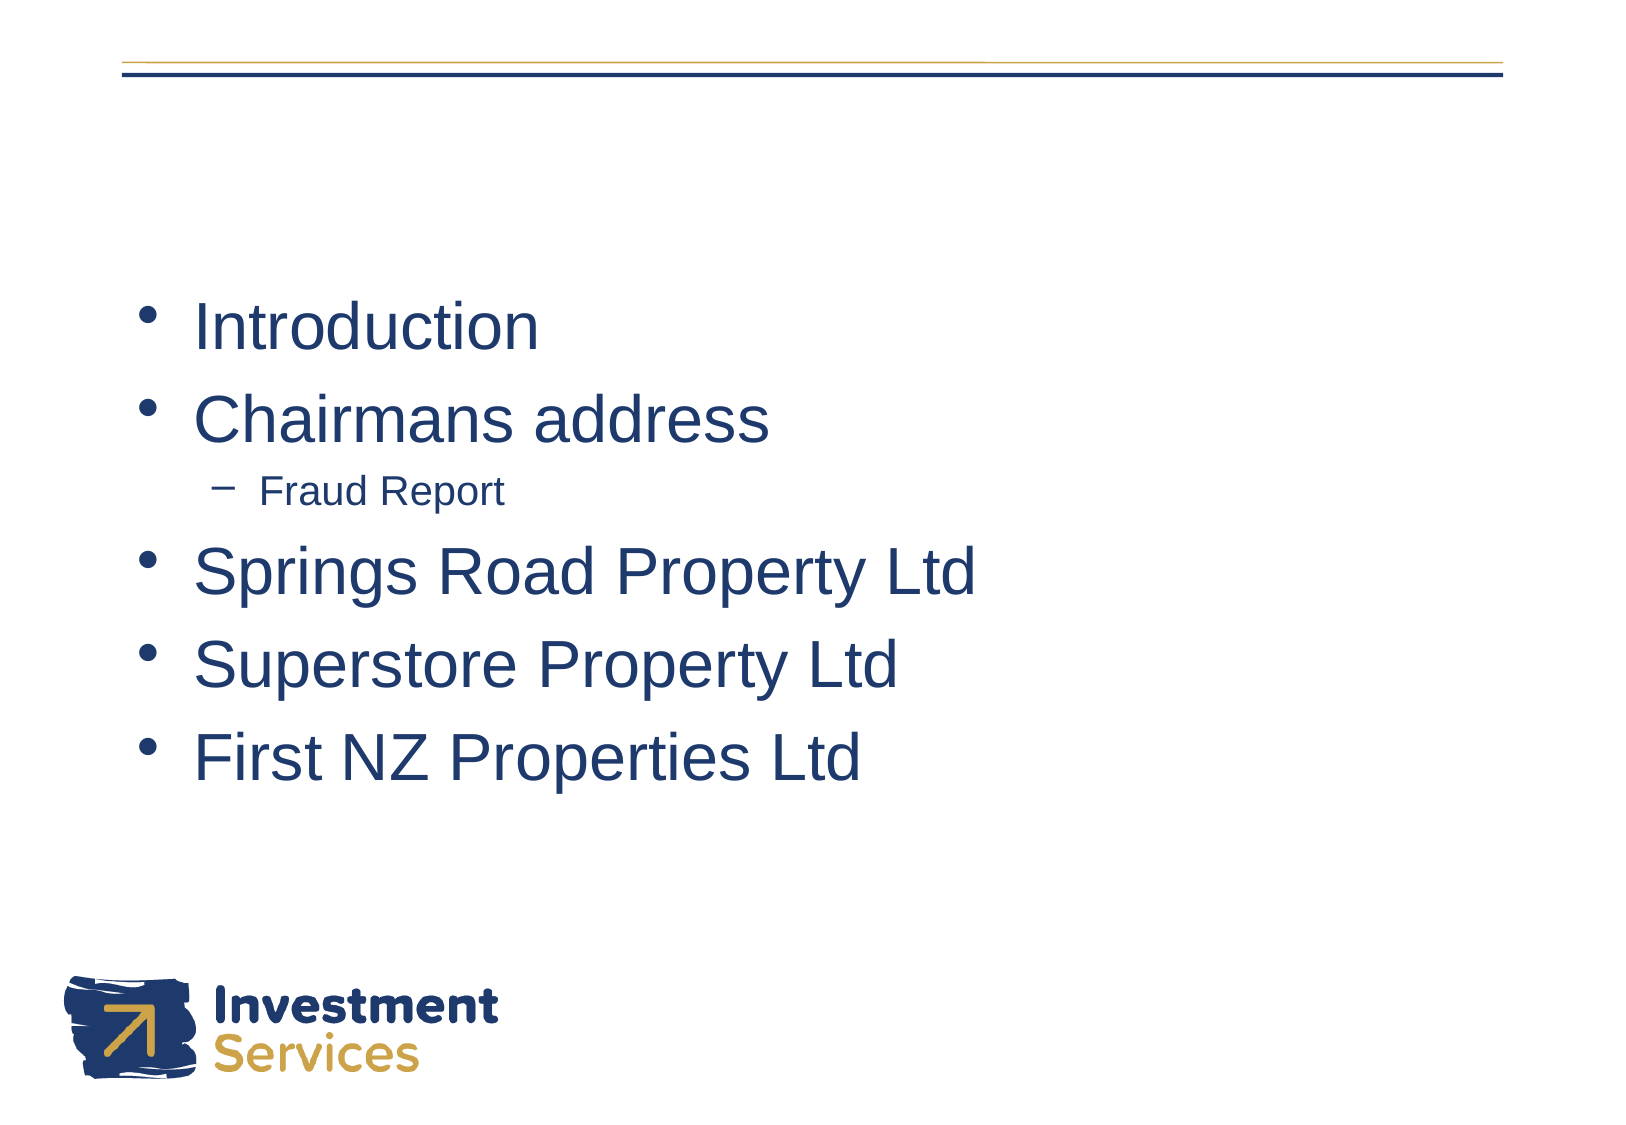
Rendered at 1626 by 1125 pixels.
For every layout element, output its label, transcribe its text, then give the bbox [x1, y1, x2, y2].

picture [62, 974, 500, 1080]
list Introduction Chairmans address Fraud Report Springs Road Property Ltd Superstore Property Ltd First NZ Properties Ltd [121, 274, 1531, 1051]
